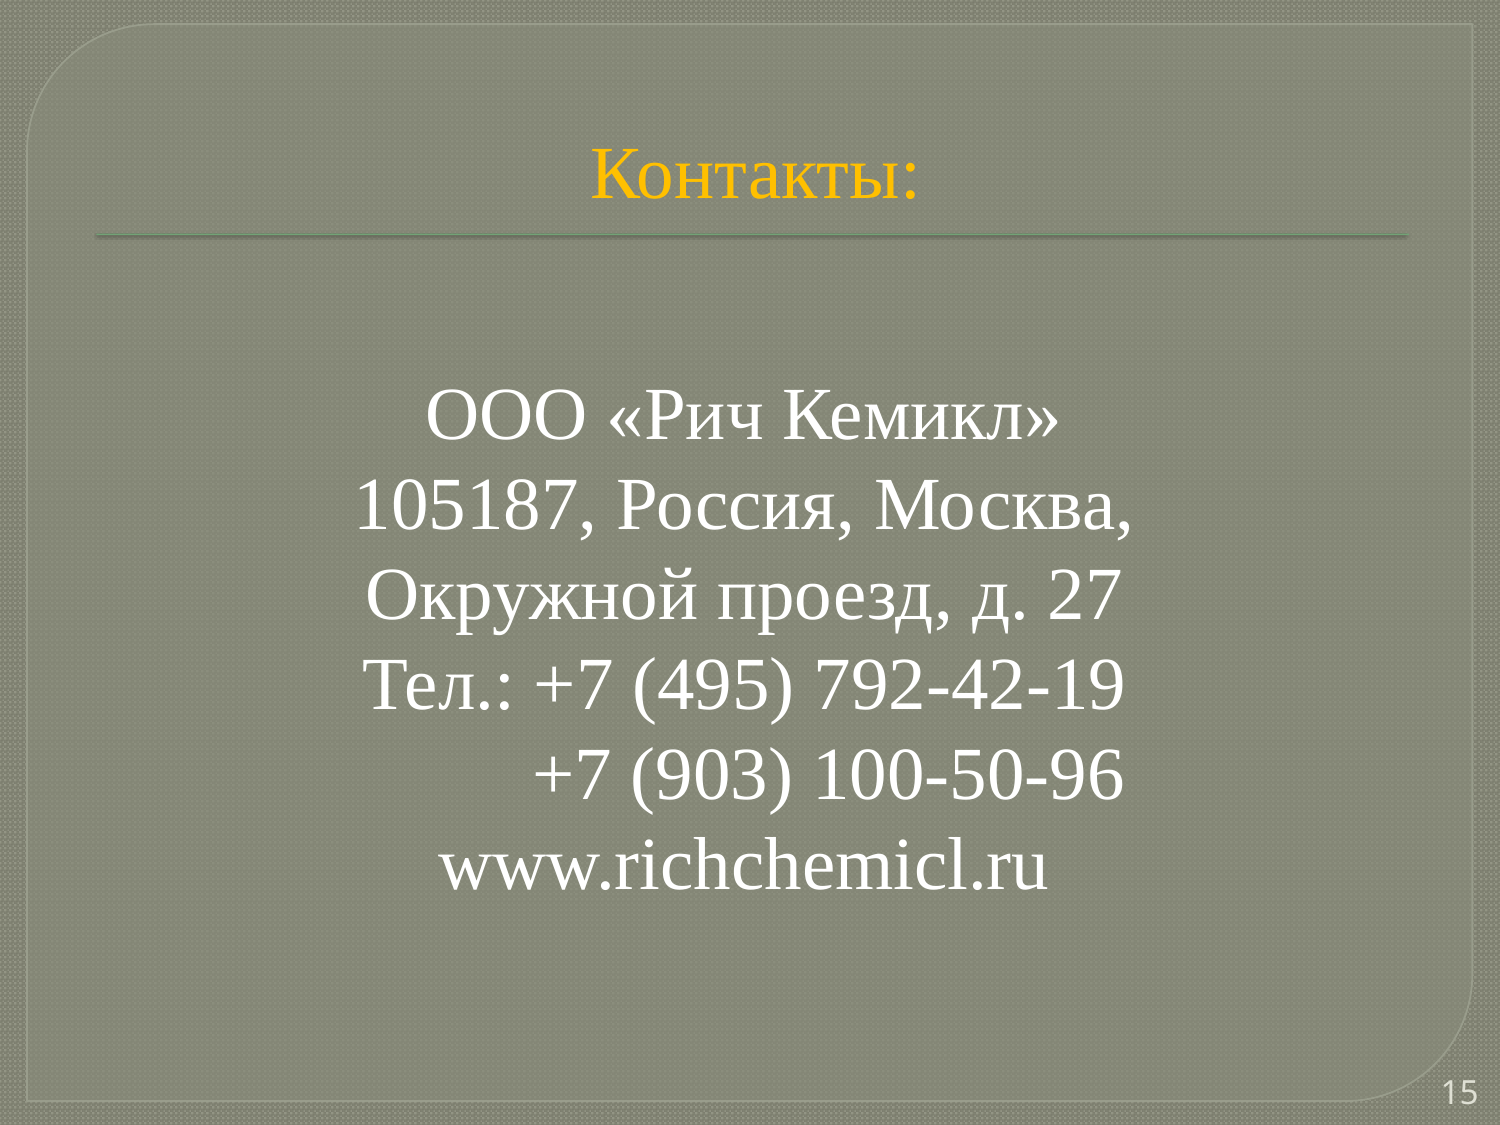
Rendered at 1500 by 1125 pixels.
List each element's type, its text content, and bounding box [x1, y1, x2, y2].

slide_number 15 [1417, 1068, 1494, 1114]
text_box ООО «Рич Кемикл» 105187, Россия, Москва, Окружной проезд, д. 27 Тел.: +7 (495) 792-42-19 +7 (903) 100-50-96 www.richchemicl.ru [93, 356, 1395, 912]
text_box Контакты: [93, 116, 1418, 222]
